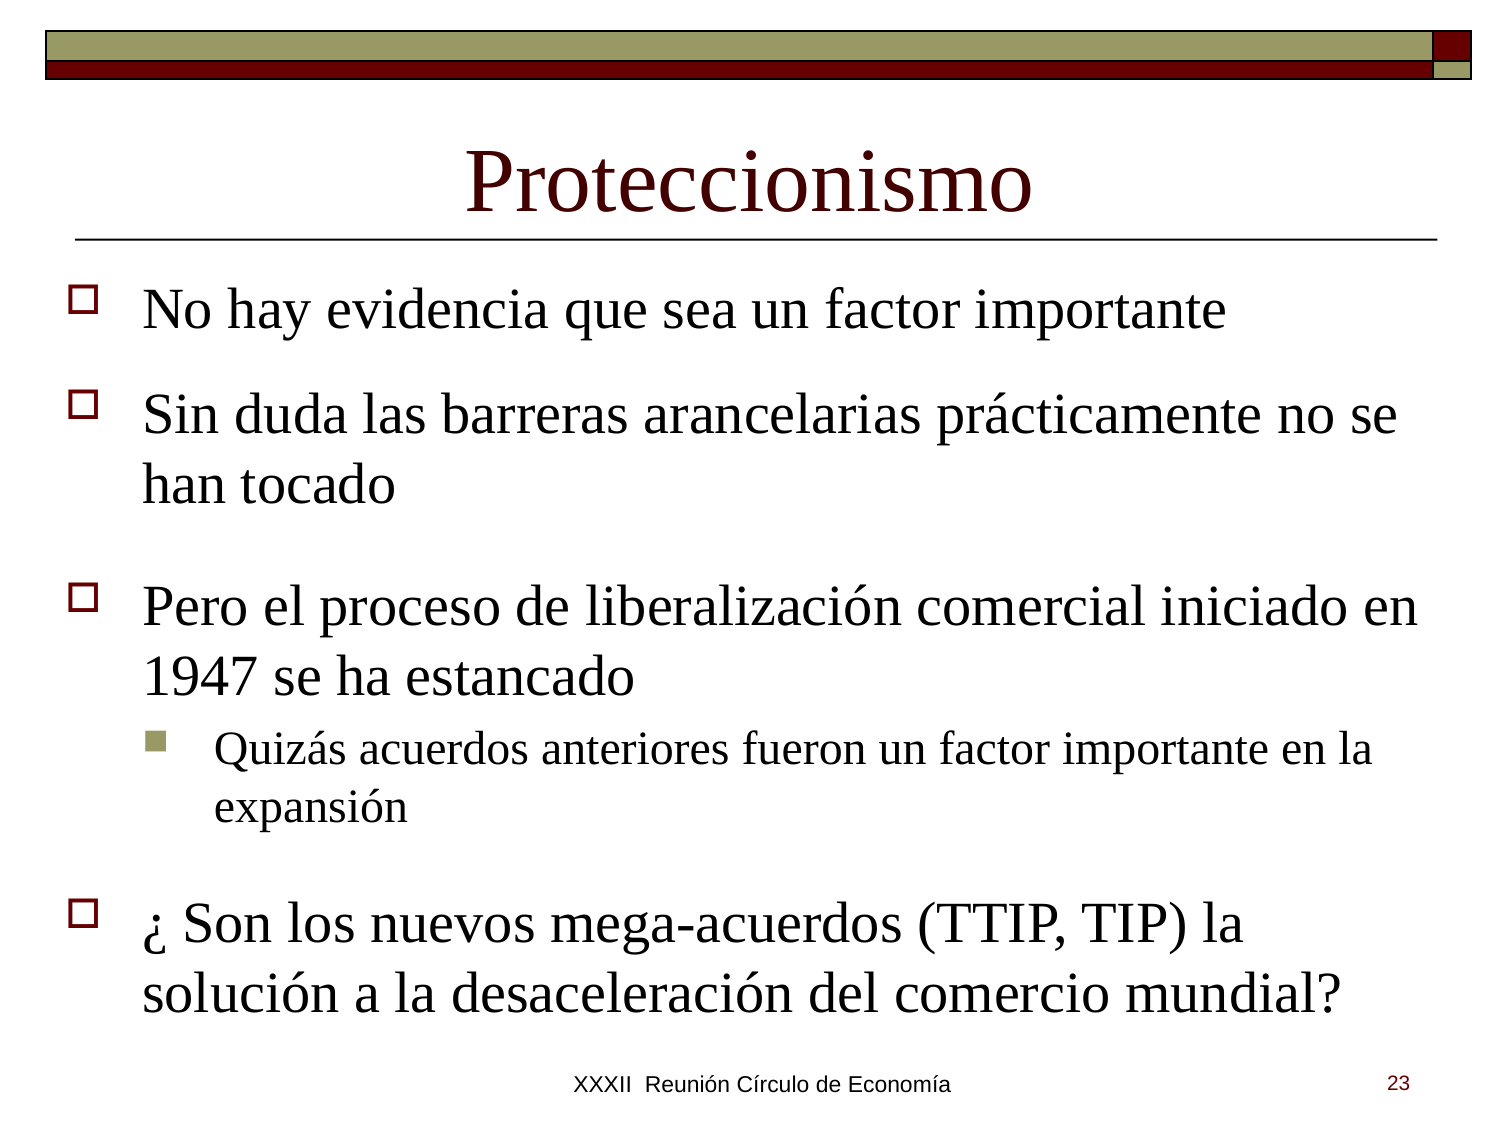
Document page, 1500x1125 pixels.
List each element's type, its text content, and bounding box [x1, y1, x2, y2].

slide_number 23 [1112, 1062, 1426, 1101]
list No hay evidencia que sea un factor importante Sin duda las barreras arancelarias prácticamente no se han tocado Pero el proceso de liberalización comercial iniciado en 1947 se ha estancado Quizás acuerdos anteriores fueron un factor importante en la expansión ¿ Son los nuevos mega-acuerdos (TTIP, TIP) la solución a la desaceleración del comercio mundial? [49, 262, 1438, 1006]
text_box XXXII Reunión Círculo de Economía [549, 1062, 975, 1105]
title Proteccionismo [74, 124, 1426, 238]
